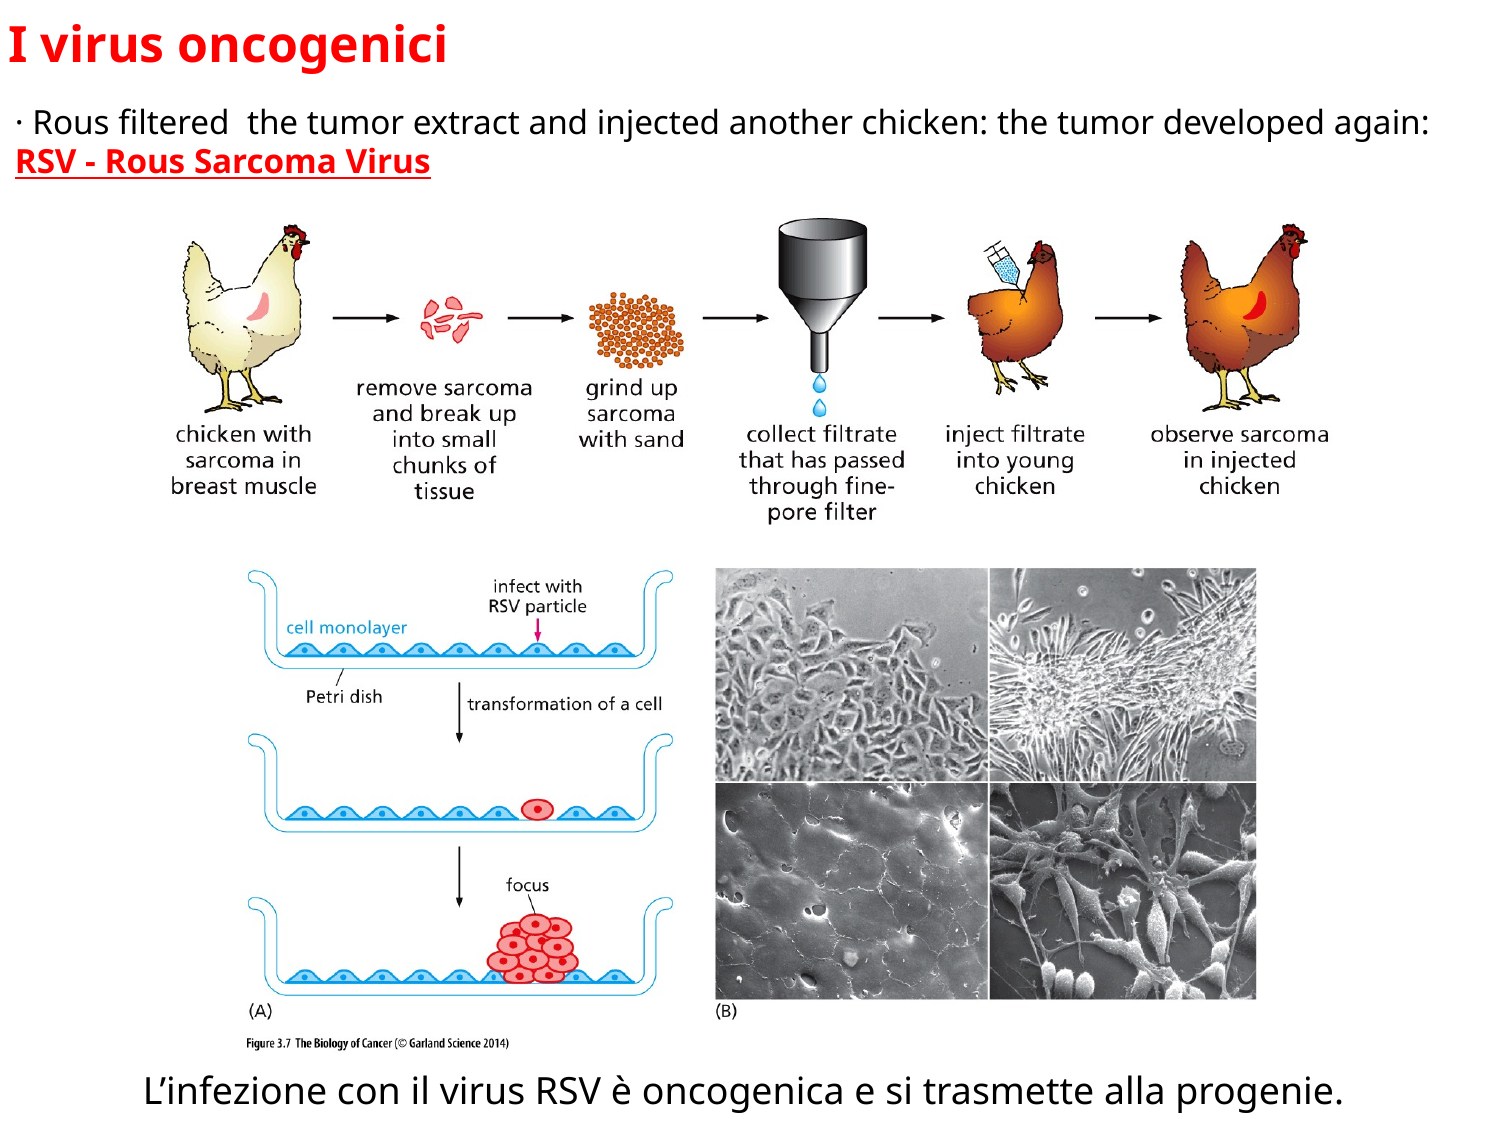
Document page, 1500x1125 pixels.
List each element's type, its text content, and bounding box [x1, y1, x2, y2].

picture [240, 560, 1264, 1053]
text_box L’infezione con il virus RSV è oncogenica e si trasmette alla progenie. [128, 1059, 1398, 1120]
text_box I virus oncogenici [0, 5, 464, 81]
text_box · Rous filtered the tumor extract and injected another chicken: the tumor developed again: RSV - Rous Sarcoma Virus [0, 93, 1500, 188]
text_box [163, 208, 1336, 563]
